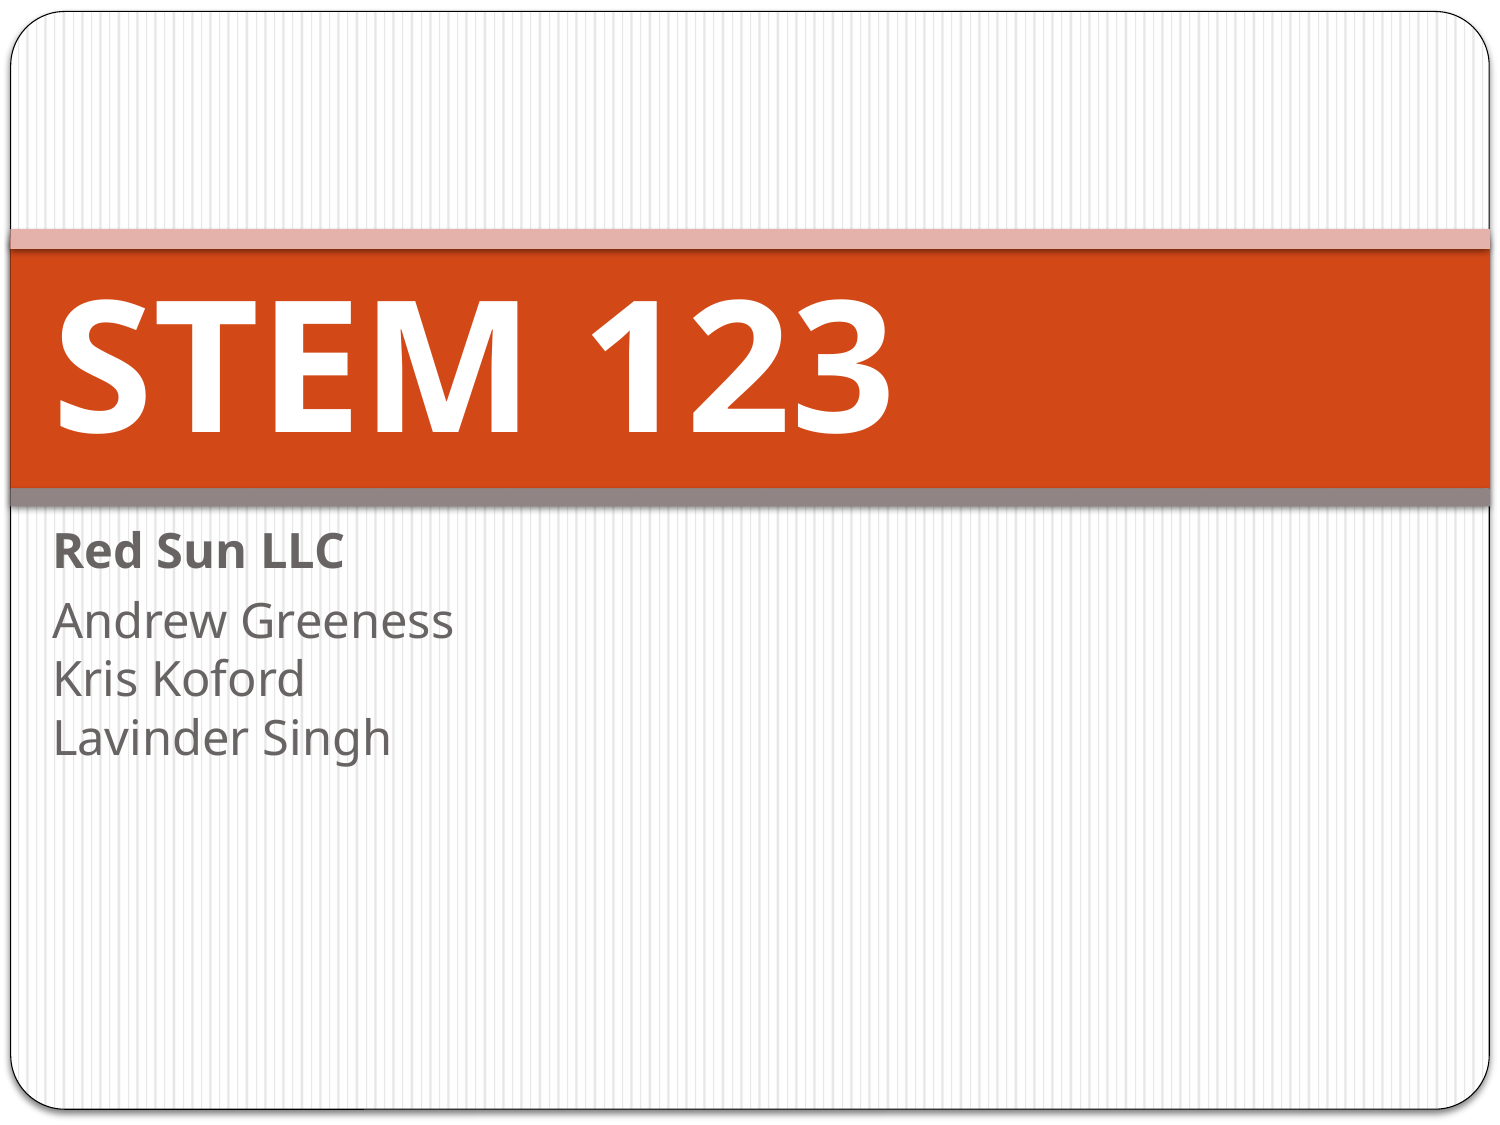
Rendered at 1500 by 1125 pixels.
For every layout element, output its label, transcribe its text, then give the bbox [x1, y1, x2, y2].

title STEM 123 [37, 224, 1388, 500]
subtitle Red Sun LLC Andrew Greeness Kris Koford Lavinder Singh [37, 512, 1300, 775]
